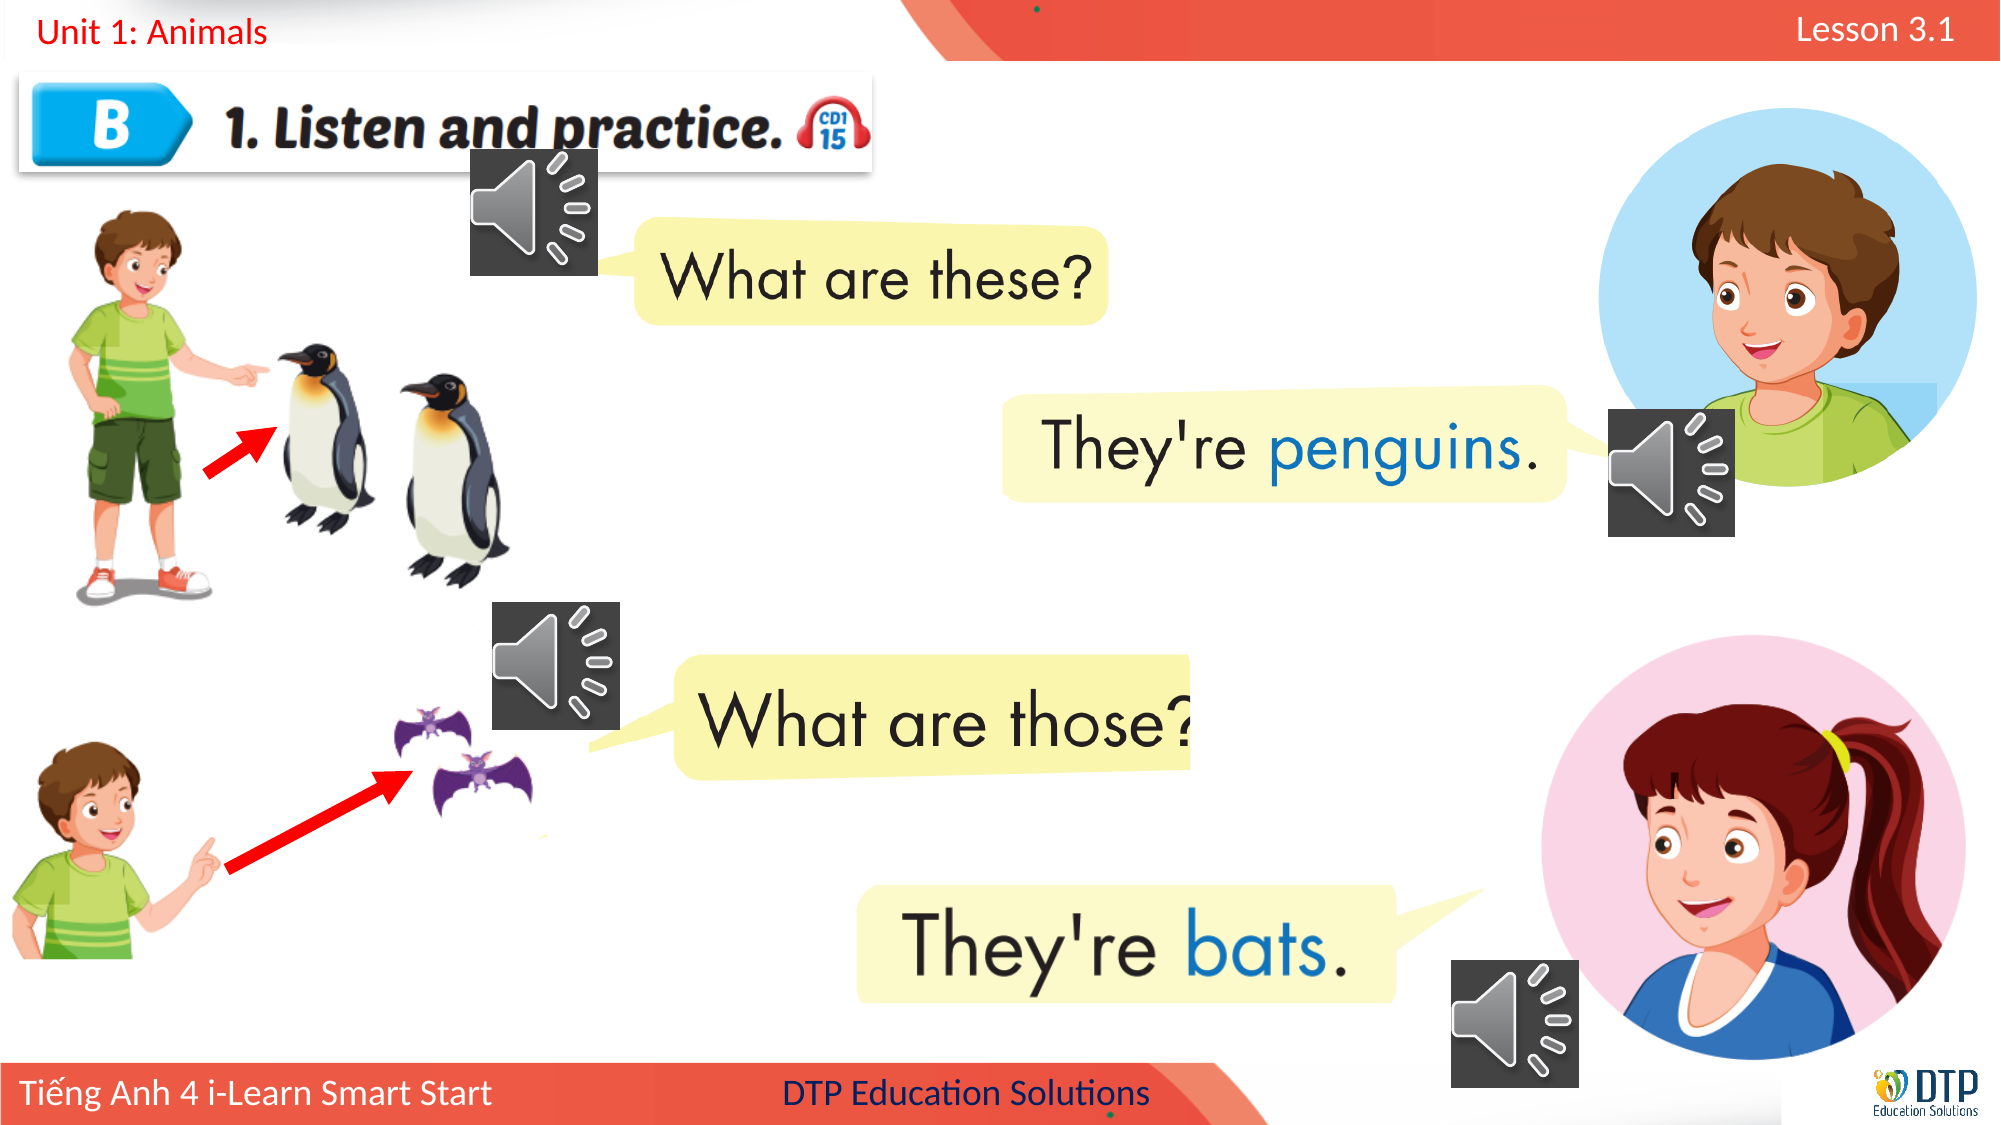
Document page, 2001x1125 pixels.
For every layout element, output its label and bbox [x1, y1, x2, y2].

picture [1002, 92, 1987, 538]
text_box [205, 426, 278, 475]
picture [2, 625, 1987, 1125]
picture [4, 0, 2000, 61]
picture [0, 72, 1191, 972]
text_box [226, 770, 414, 870]
